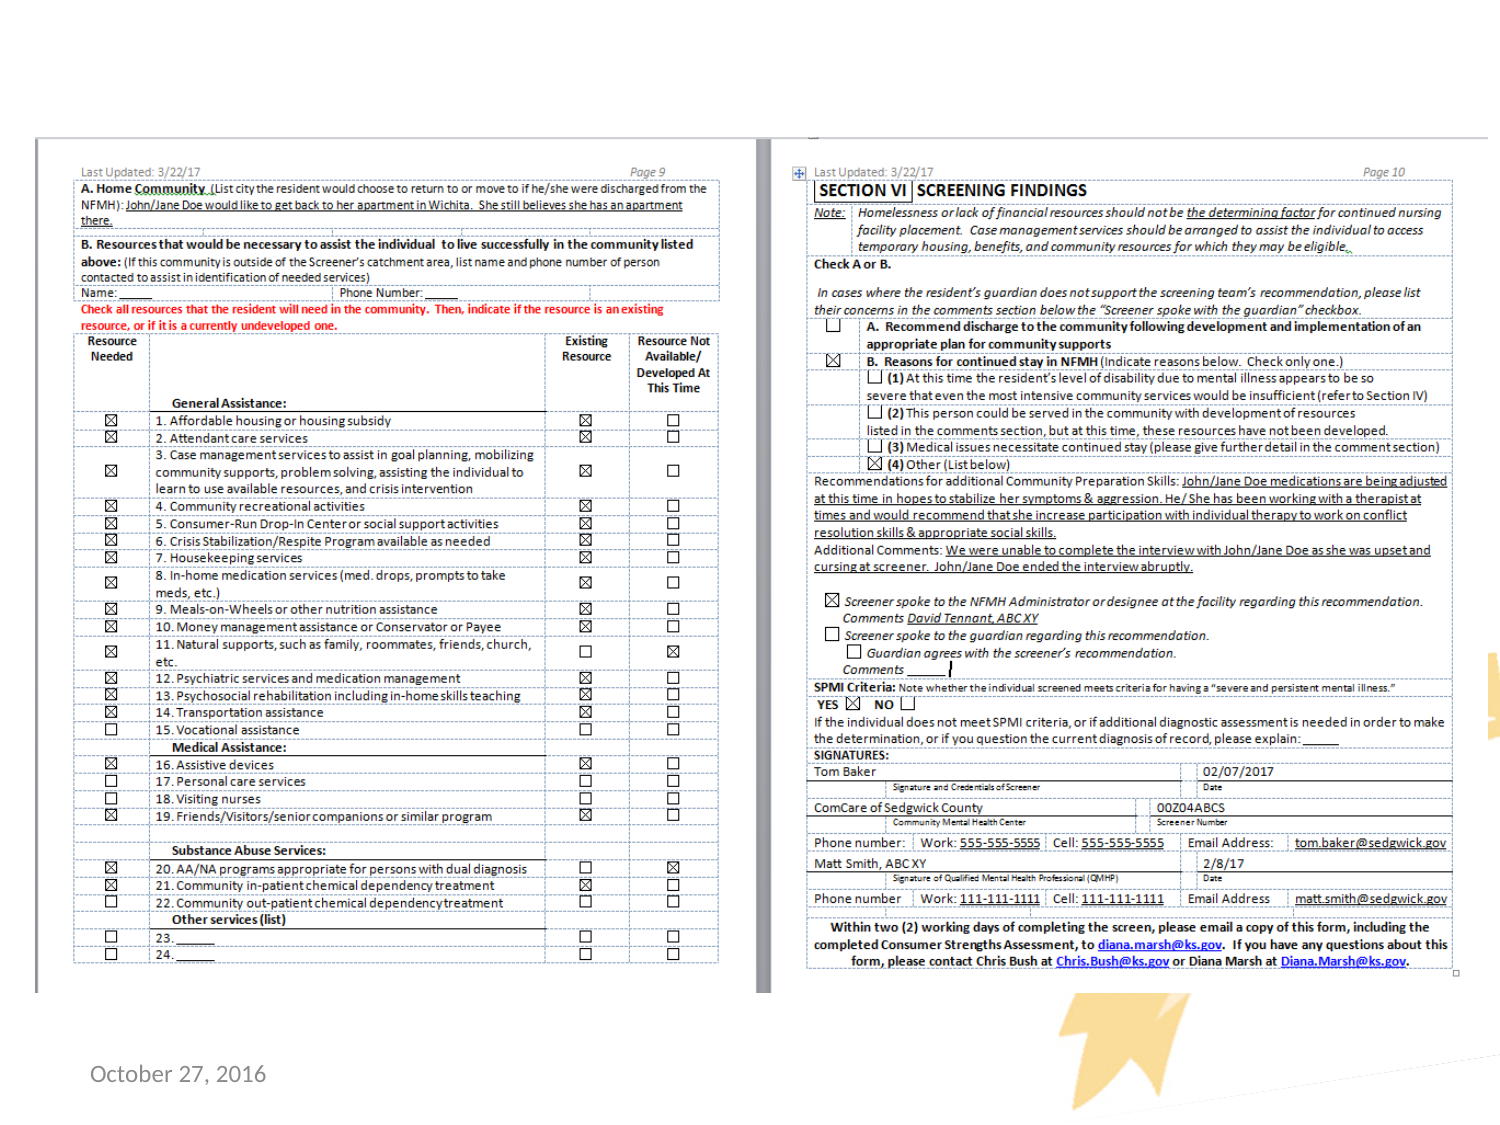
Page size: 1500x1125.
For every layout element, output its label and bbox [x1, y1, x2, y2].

list [35, 137, 1488, 993]
picture [1050, 650, 1500, 1125]
slide_number [75, 1042, 425, 1103]
